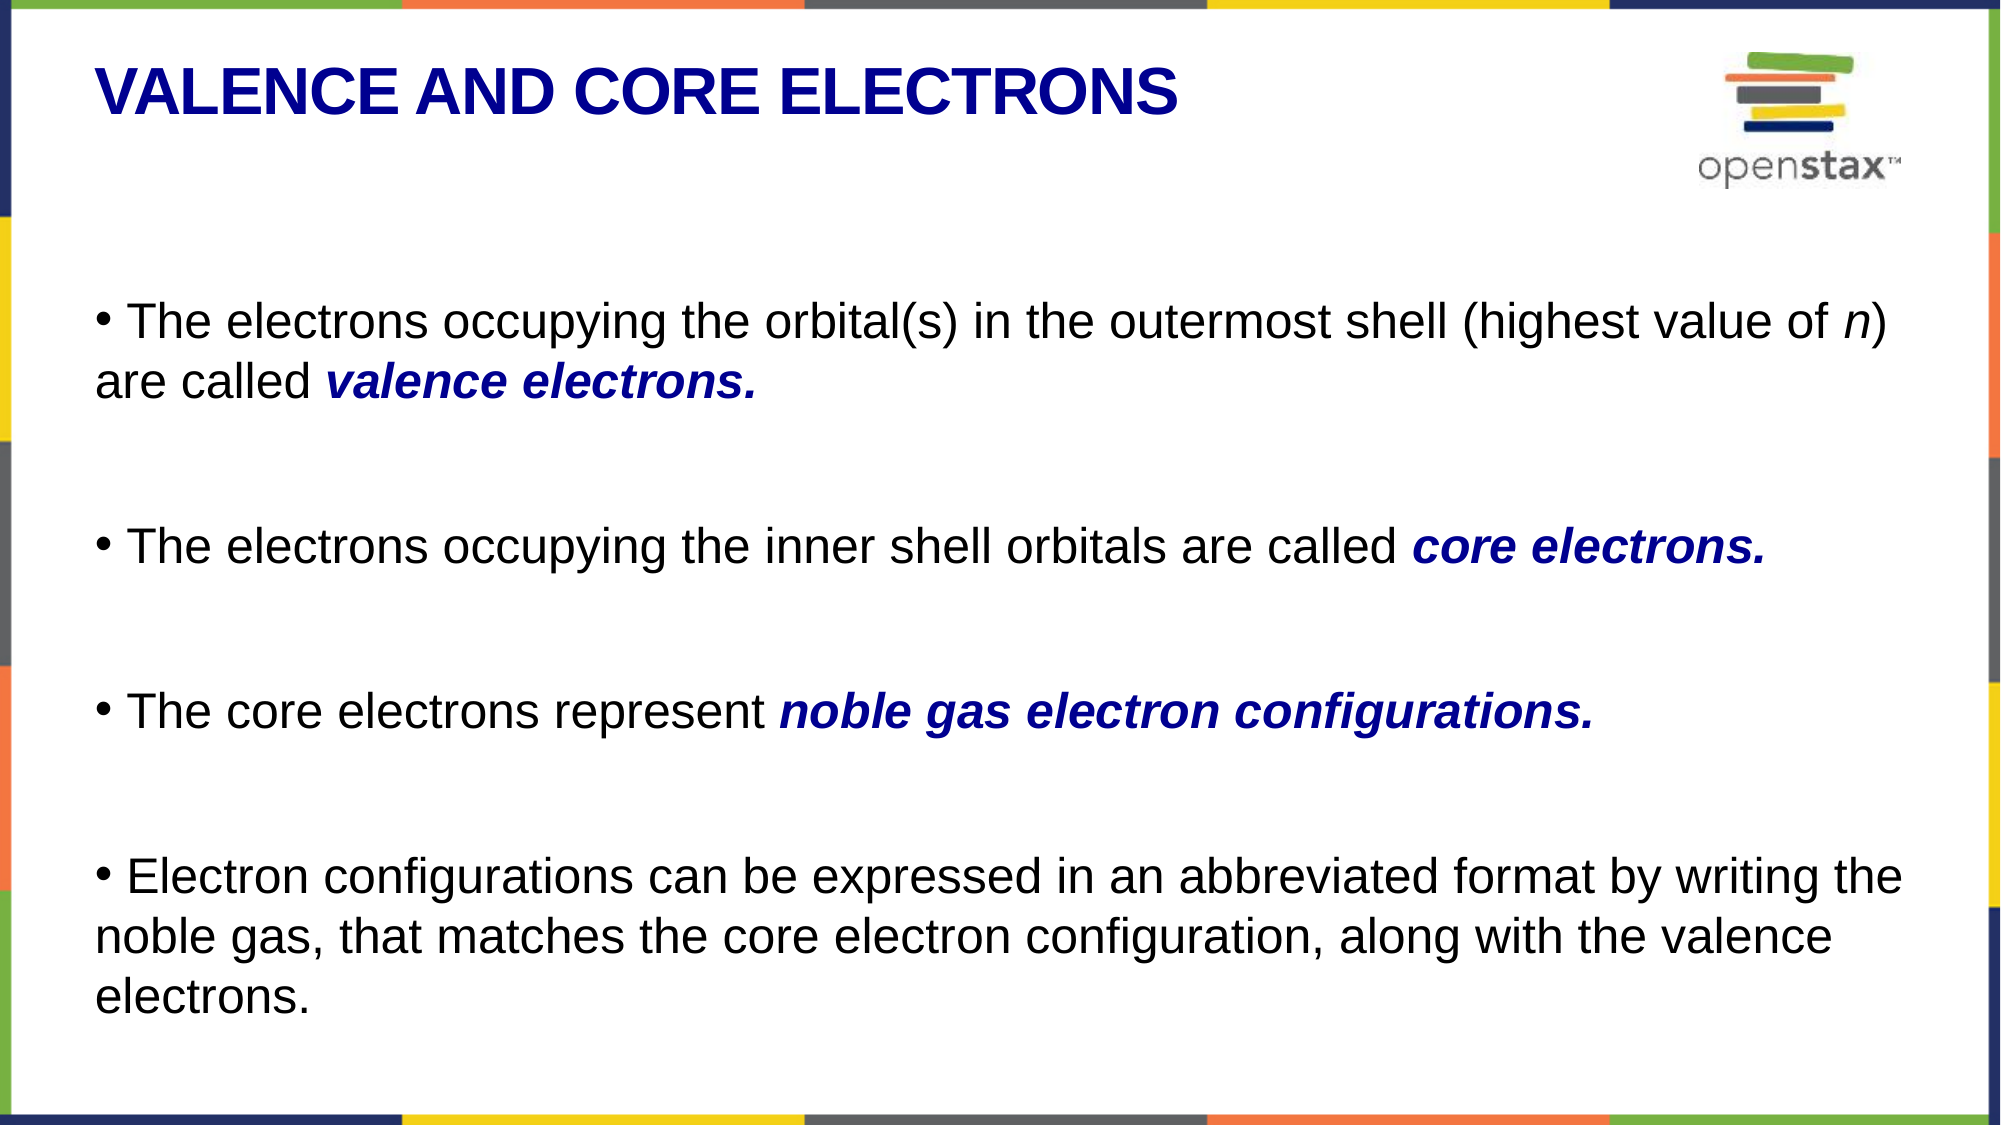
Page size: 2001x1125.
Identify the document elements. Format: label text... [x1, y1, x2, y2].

list The electrons occupying the orbital(s) in the outermost shell (highest value of n) are called valence electrons. The electrons occupying the inner shell orbitals are called core electrons. The core electrons represent noble gas electron configurations. Electron configurations can be expressed in an abbreviated format by writing the noble gas, that matches the core electron configuration, along with the valence electrons. [79, 198, 1934, 1088]
title Valence and core electrons [79, 52, 1236, 136]
picture [0, 0, 2001, 1125]
